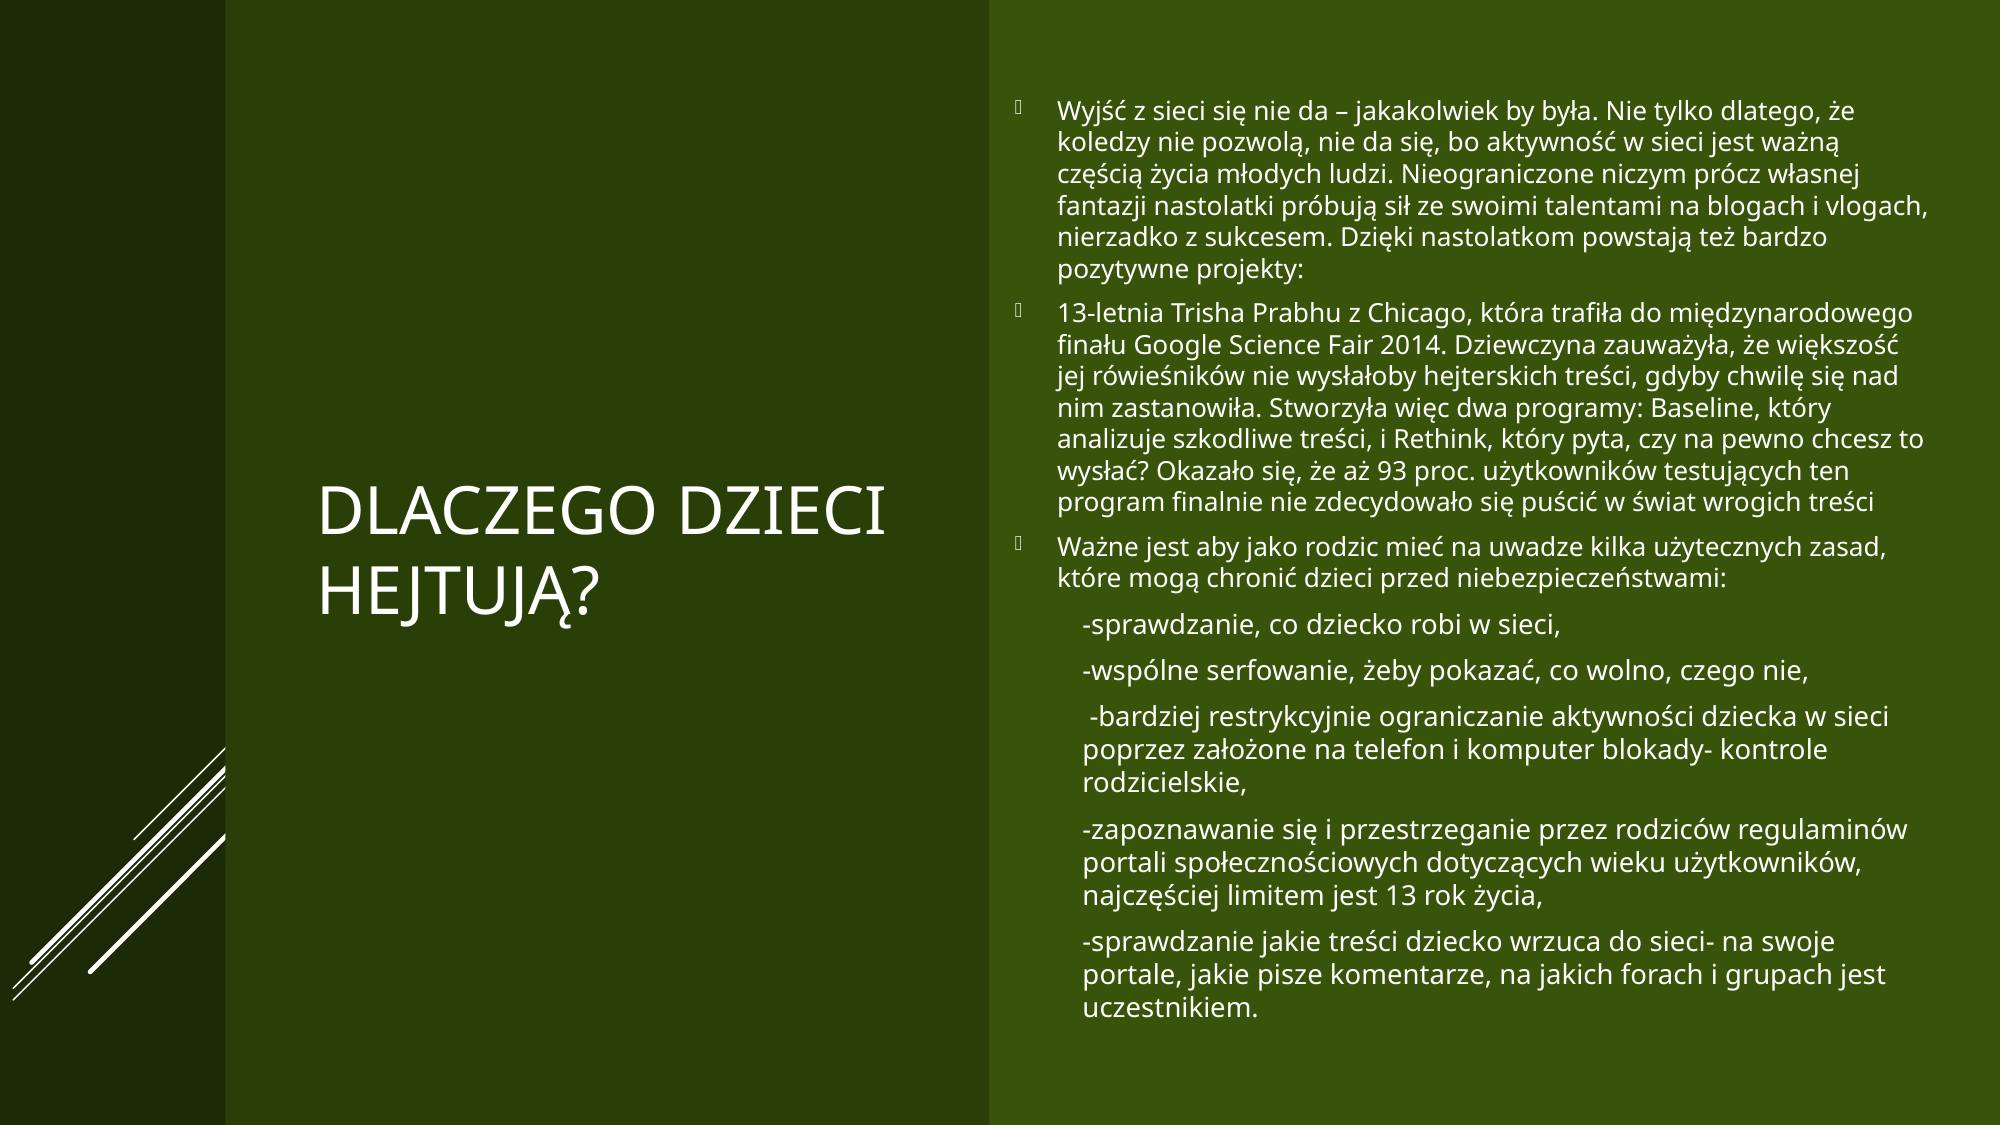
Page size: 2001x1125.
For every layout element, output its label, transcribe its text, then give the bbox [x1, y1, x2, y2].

text_box [991, 0, 2000, 1125]
text_box [224, 0, 991, 1125]
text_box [12, 727, 247, 1001]
list Wyjść z sieci się nie da – jakakolwiek by była. Nie tylko dlatego, że koledzy nie pozwolą, nie da się, bo aktywność w sieci jest ważną częścią życia młodych ludzi. Nieograniczone niczym prócz własnej fantazji nastolatki próbują sił ze swoimi talentami na blogach i vlogach, nierzadko z sukcesem. Dzięki nastolatkom powstają też bardzo pozytywne projekty: 13-letnia Trisha Prabhu z Chicago, która trafiła do międzynarodowego finału Google Science Fair 2014. Dziewczyna zauważyła, że większość jej rówieśników nie wysłałoby hejterskich treści, gdyby chwilę się nad nim zastanowiła. Stworzyła więc dwa programy: Baseline, który analizuje szkodliwe treści, i Rethink, który pyta, czy na pewno chcesz to wysłać? Okazało się, że aż 93 proc. użytkowników testujących ten program finalnie nie zdecydowało się puścić w świat wrogich treści Ważne jest aby jako rodzic mieć na uwadze kilka użytecznych zasad, które mogą chronić dzieci przed niebezpieczeństwami: -sprawdzanie, co dziecko robi w sieci, -wspólne serfowanie, żeby pokazać, co wolno, czego nie, -bardziej restrykcyjnie ograniczanie aktywności dziecka w sieci poprzez założone na telefon i komputer blokady- kontrole rodzicielskie, -zapoznawanie się i przestrzeganie przez rodziców regulaminów portali społecznościowych dotyczących wieku użytkowników, najczęściej limitem jest 13 rok życia, -sprawdzanie jakie treści dziecko wrzuca do sieci- na swoje portale, jakie pisze komentarze, na jakich forach i grupach jest uczestnikiem. [999, 24, 1946, 1077]
text_box [0, 0, 224, 1125]
title DLACZEGO DZIECI HEJTUJĄ? [301, 112, 909, 984]
